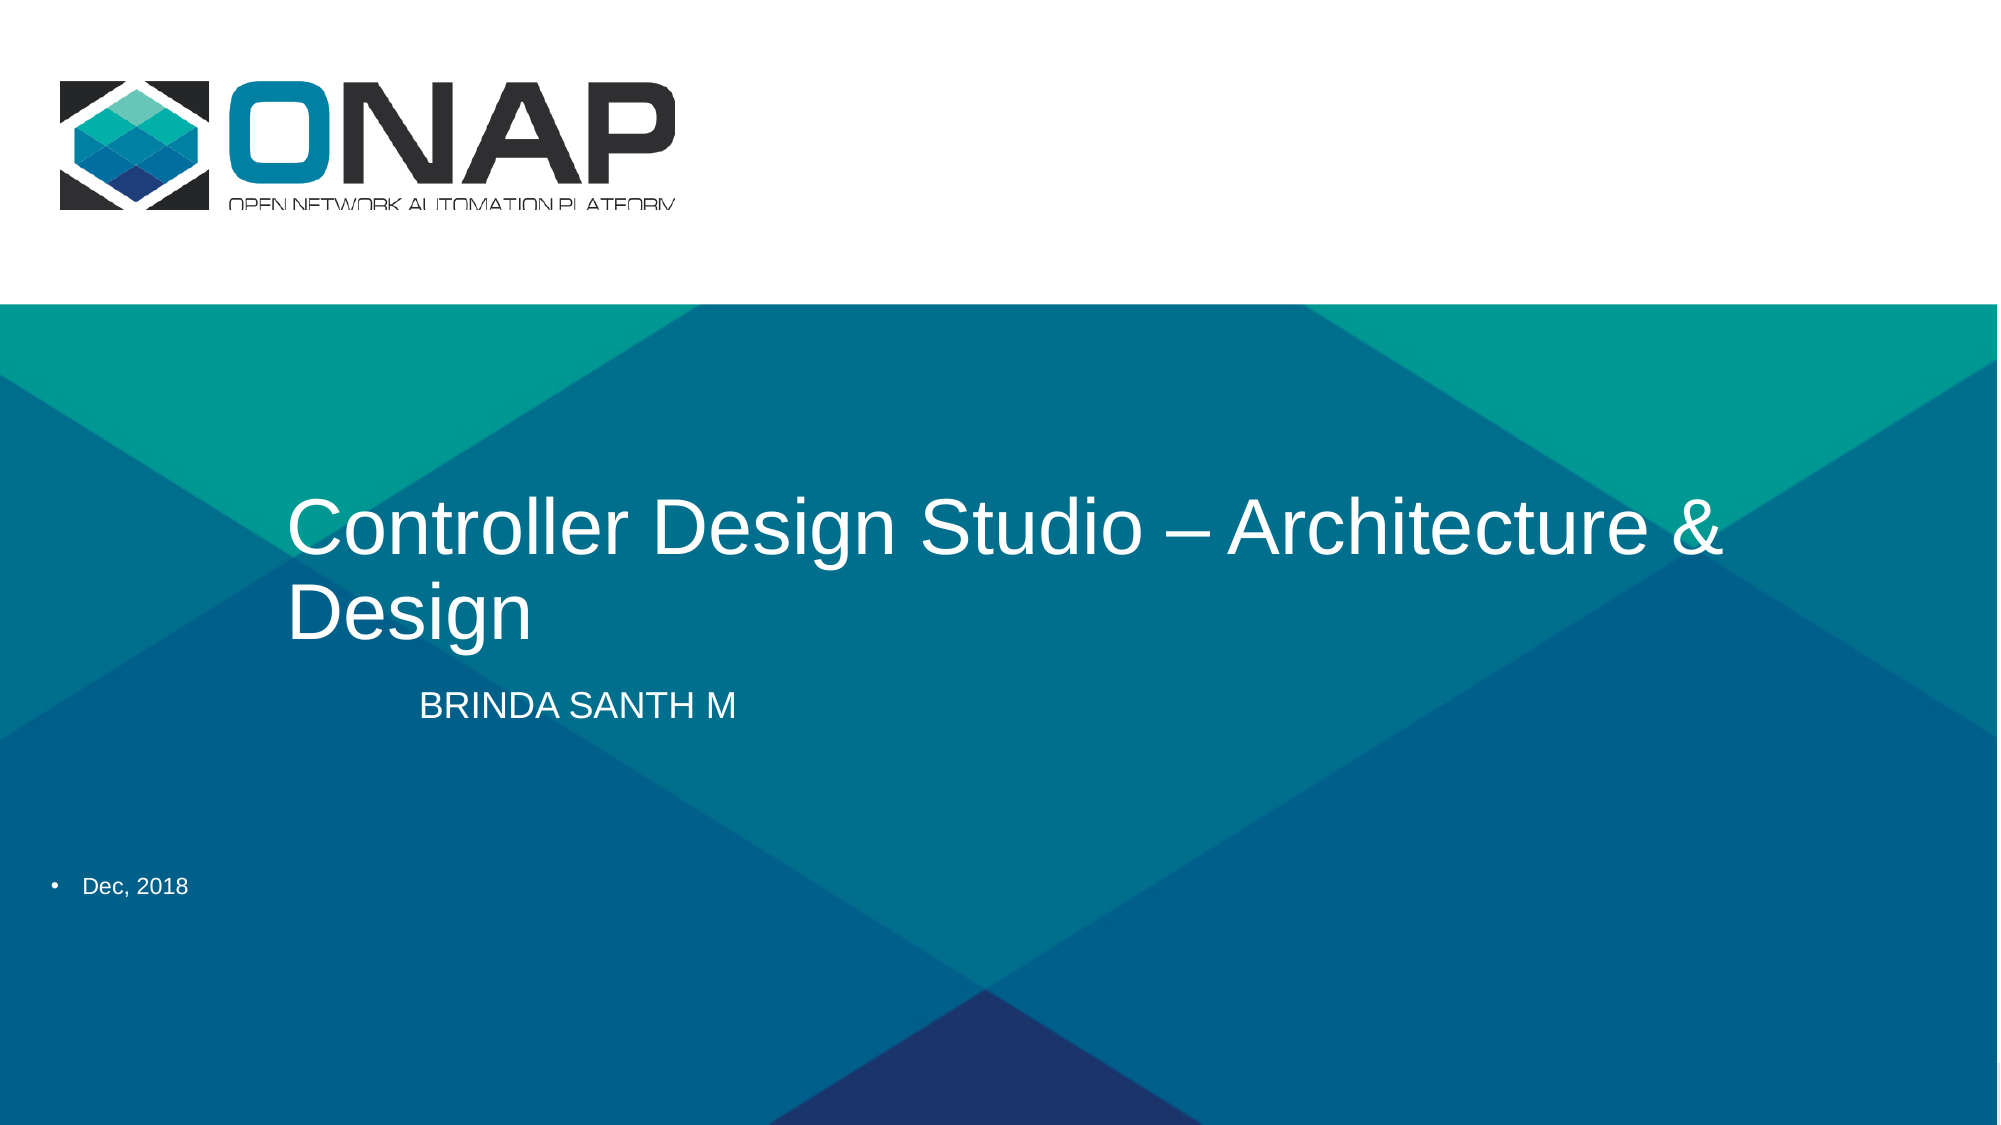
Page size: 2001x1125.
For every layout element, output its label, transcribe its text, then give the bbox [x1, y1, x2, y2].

picture [0, 305, 696, 543]
title Controller Design Studio – Architecture & Design [271, 477, 1772, 666]
subtitle BRINDA SANTH M [403, 678, 1904, 804]
picture [770, 990, 1202, 1125]
picture [1307, 305, 1997, 499]
text_box Dec, 2018 [36, 867, 957, 908]
